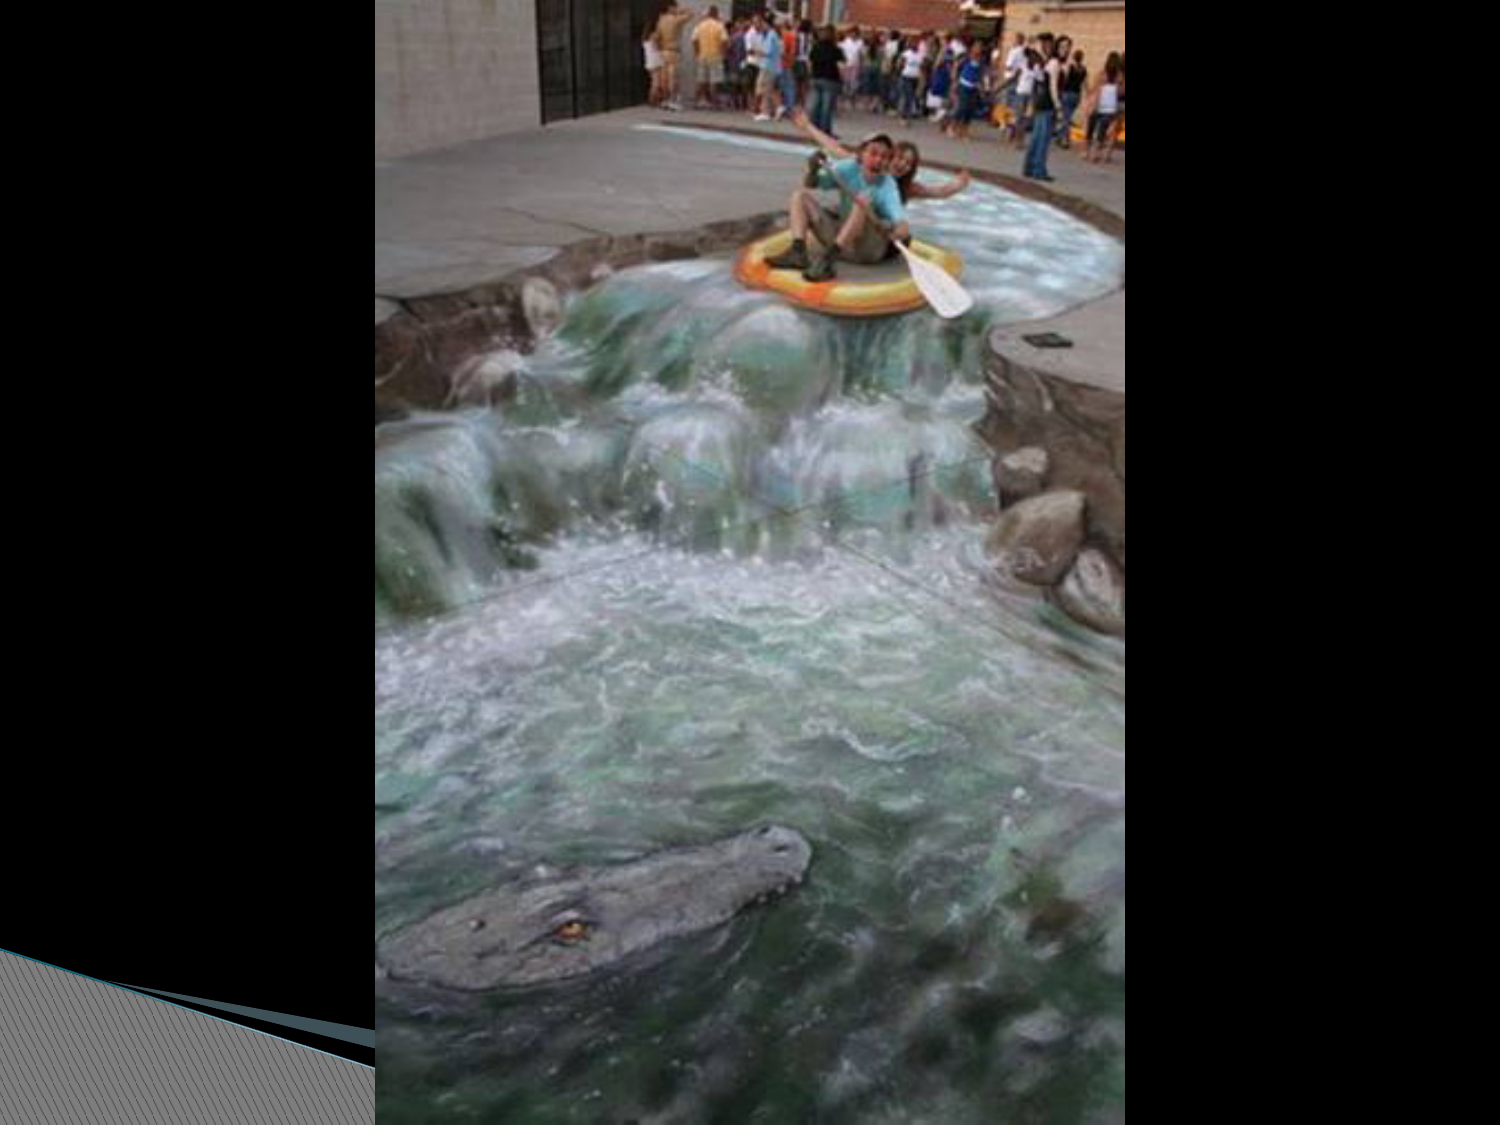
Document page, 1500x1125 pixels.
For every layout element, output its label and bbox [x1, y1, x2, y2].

picture [0, 0, 1126, 1125]
